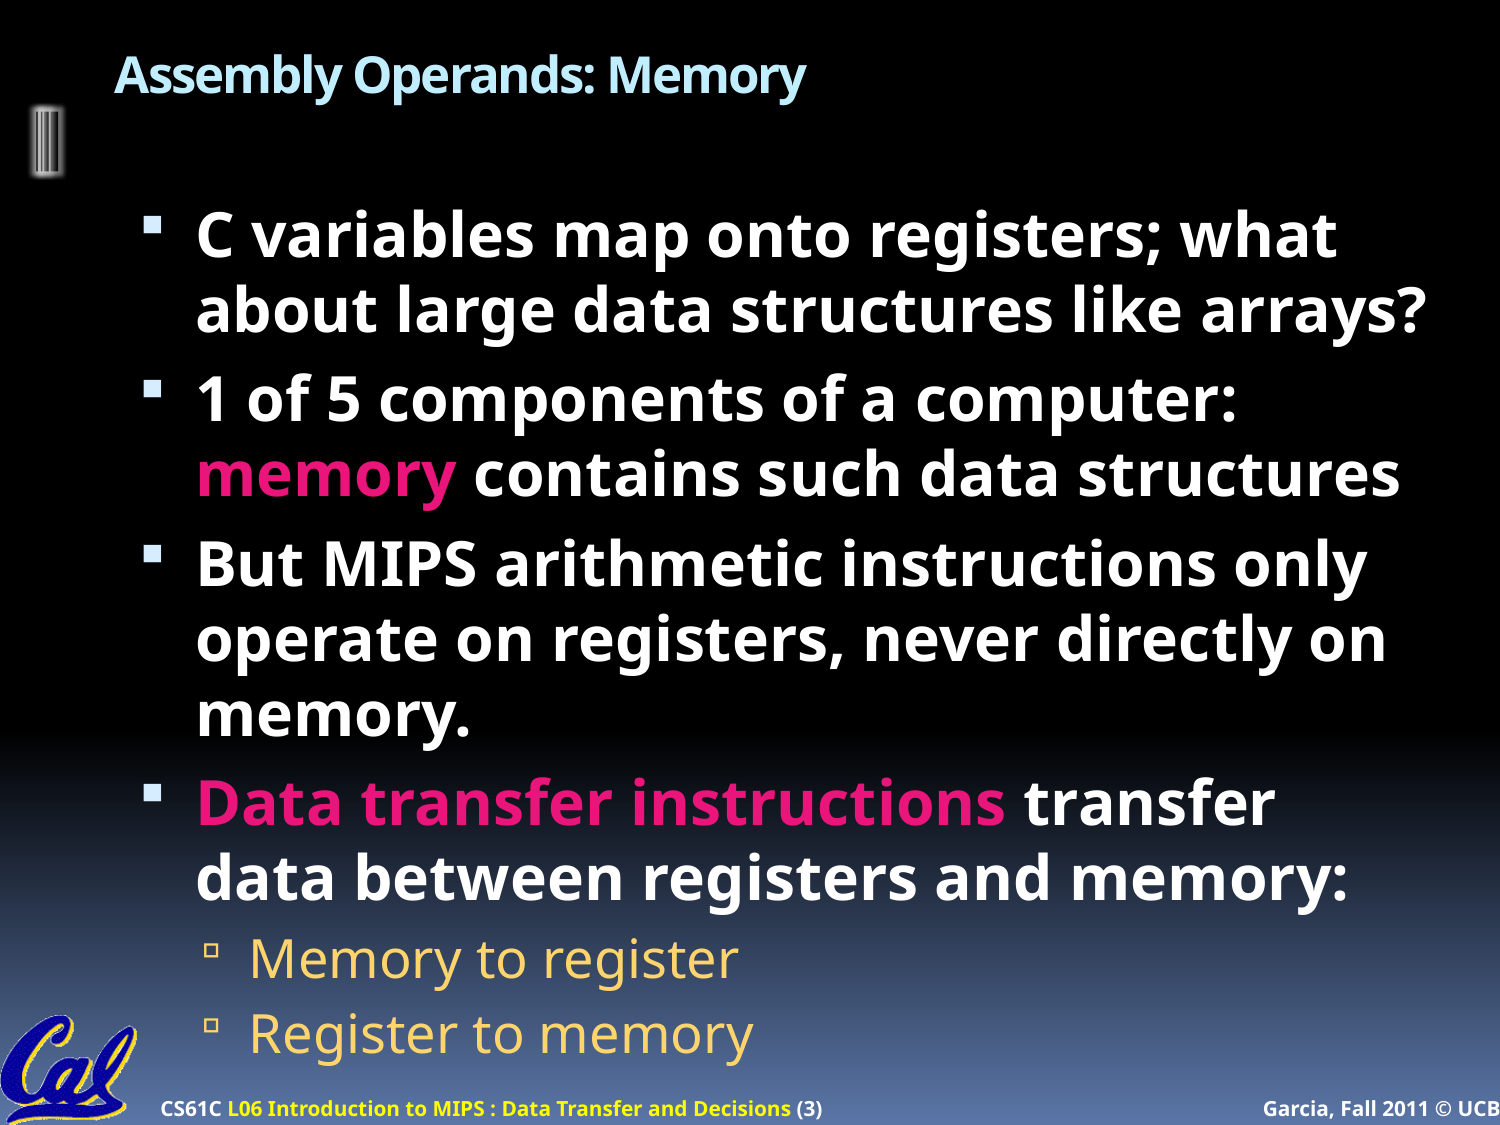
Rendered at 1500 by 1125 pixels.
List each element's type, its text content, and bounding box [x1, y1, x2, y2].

list C variables map onto registers; what about large data structures like arrays? 1 of 5 components of a computer: memory contains such data structures But MIPS arithmetic instructions only operate on registers, never directly on memory. Data transfer instructions transfer data between registers and memory: Memory to register Register to memory [112, 187, 1451, 1067]
title Assembly Operands: Memory [99, 34, 1061, 113]
picture [0, 1015, 140, 1125]
